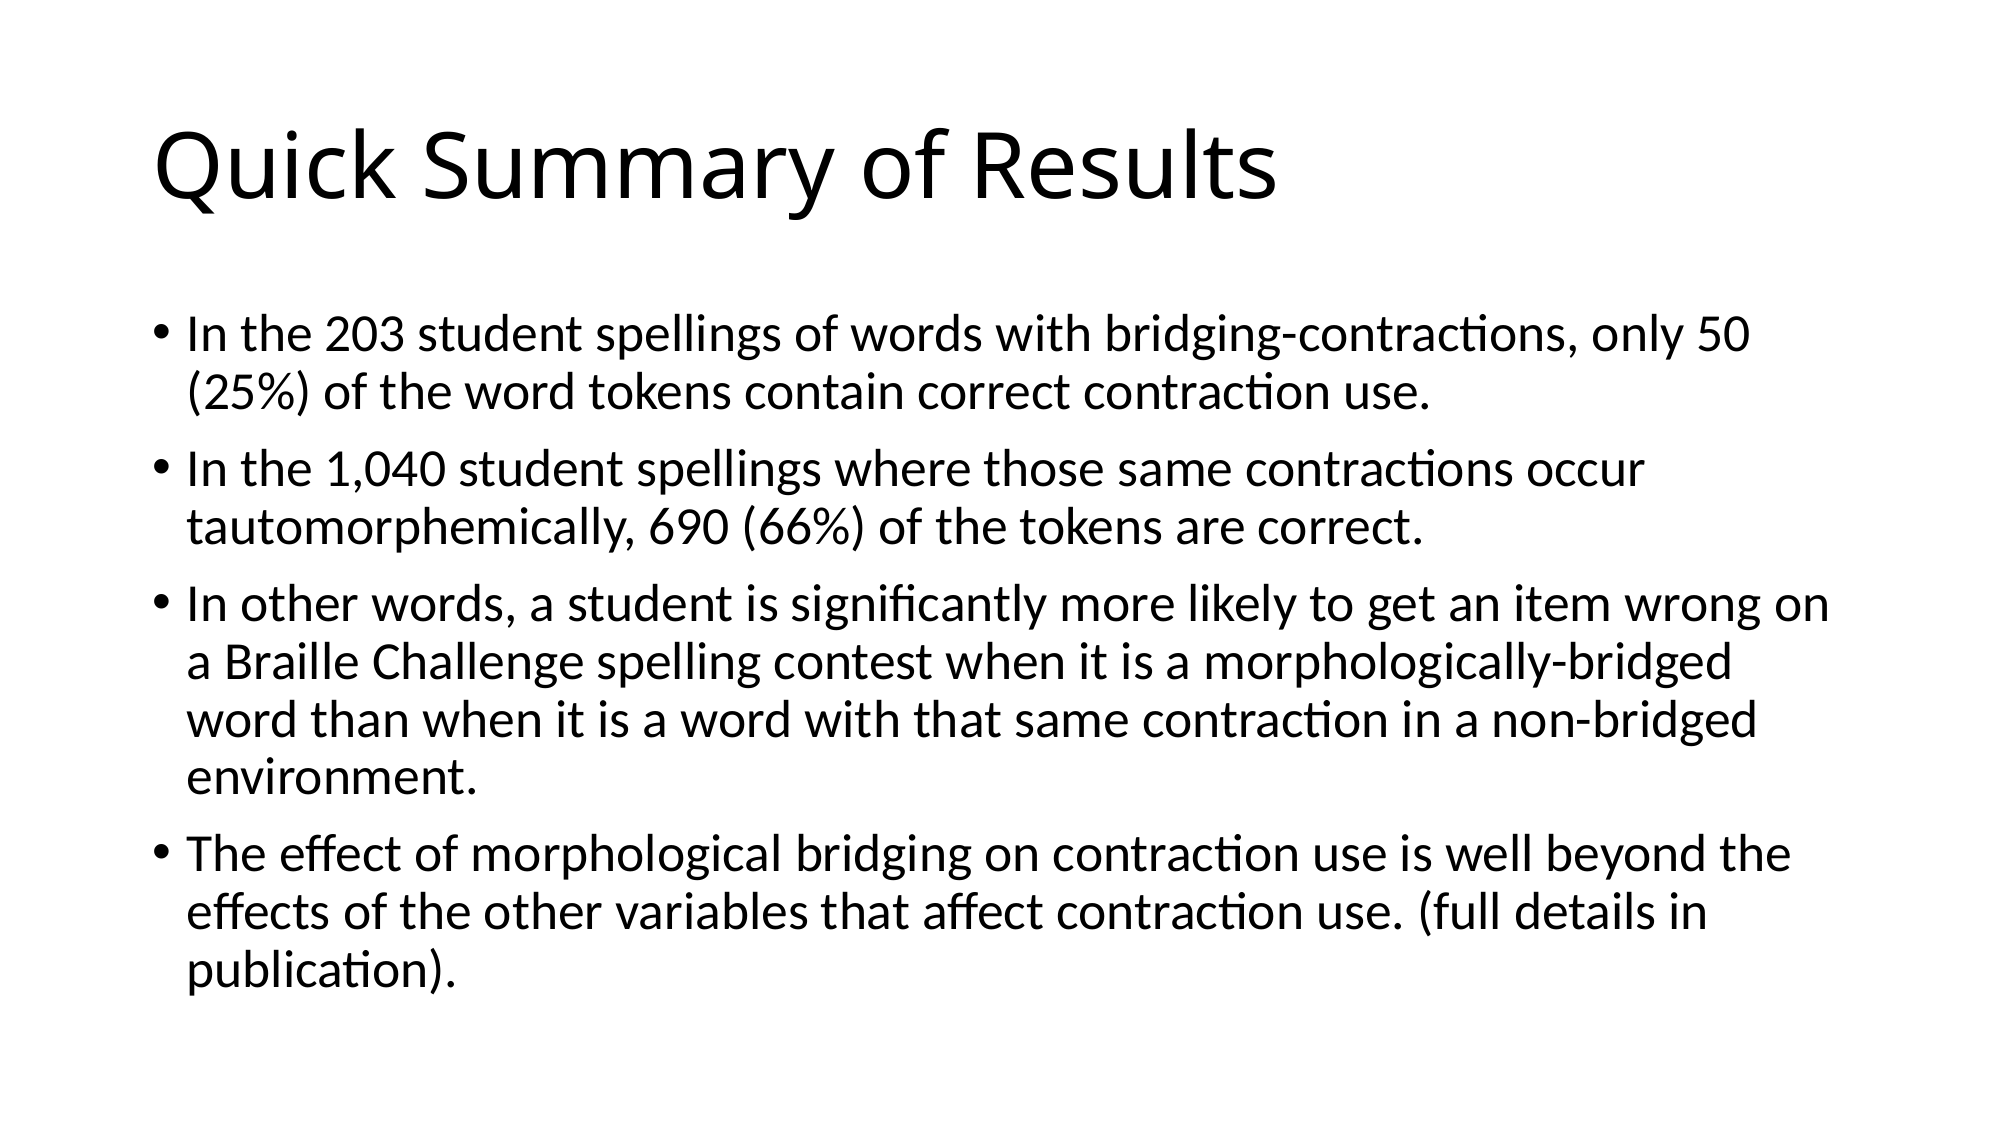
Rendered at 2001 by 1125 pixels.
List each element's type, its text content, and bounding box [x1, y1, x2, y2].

list In the 203 student spellings of words with bridging-contractions, only 50 (25%) of the word tokens contain correct contraction use. In the 1,040 student spellings where those same contractions occur tautomorphemically, 690 (66%) of the tokens are correct. In other words, a student is significantly more likely to get an item wrong on a Braille Challenge spelling contest when it is a morphologically-bridged word than when it is a word with that same contraction in a non-bridged environment. The effect of morphological bridging on contraction use is well beyond the effects of the other variables that affect contraction use. (full details in publication). [137, 298, 1863, 1012]
title Quick Summary of Results [137, 59, 1863, 278]
